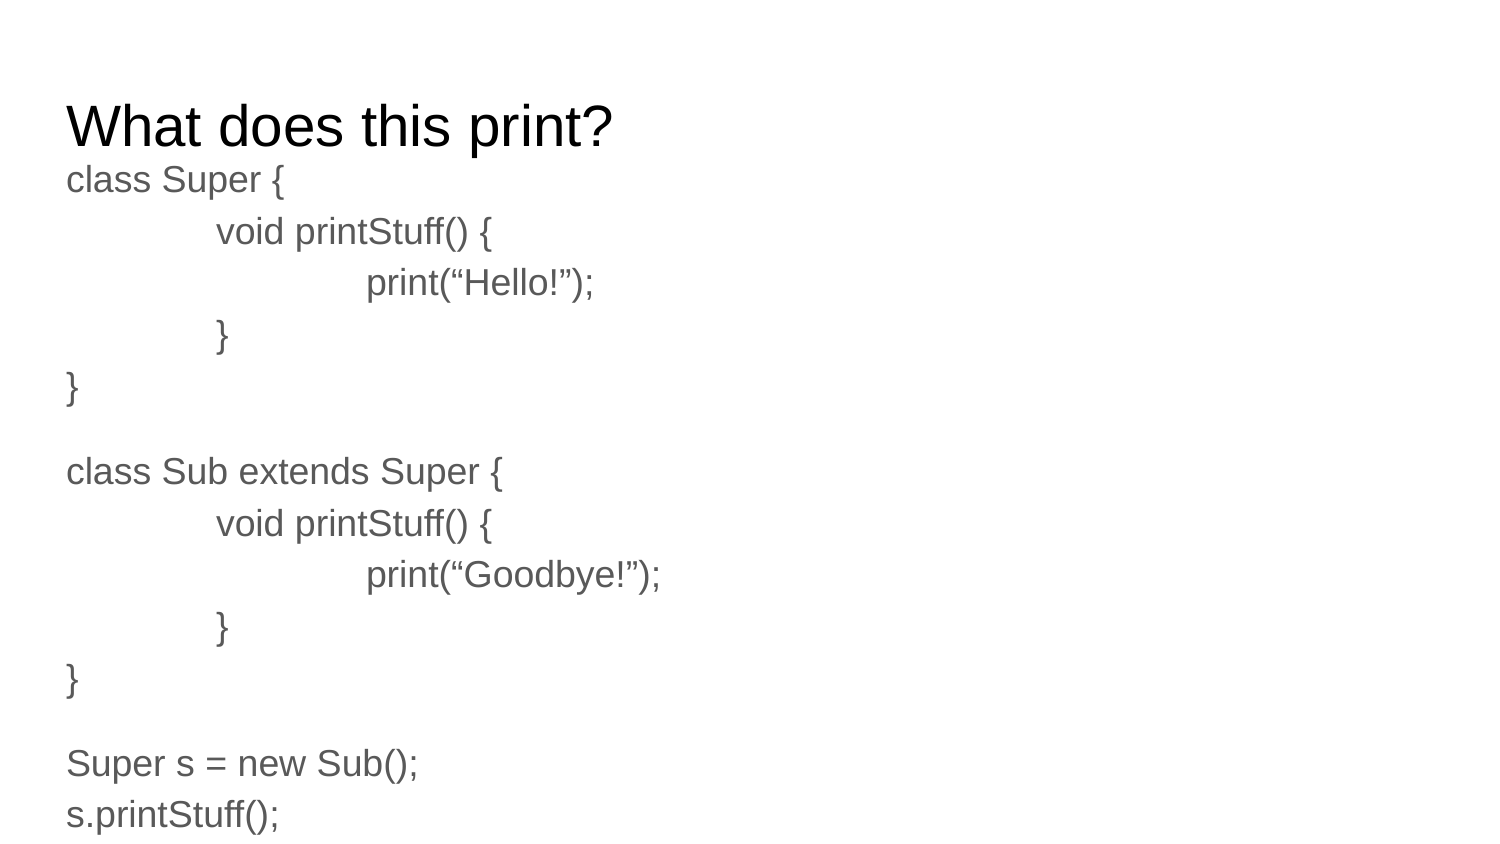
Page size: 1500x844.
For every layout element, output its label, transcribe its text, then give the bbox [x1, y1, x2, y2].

list class Super { void printStuff() { print(“Hello!”); } } class Sub extends Super { void printStuff() { print(“Goodbye!”); } } Super s = new Sub(); s.printStuff(); [51, 133, 1449, 694]
title What does this print? [51, 72, 1449, 133]
